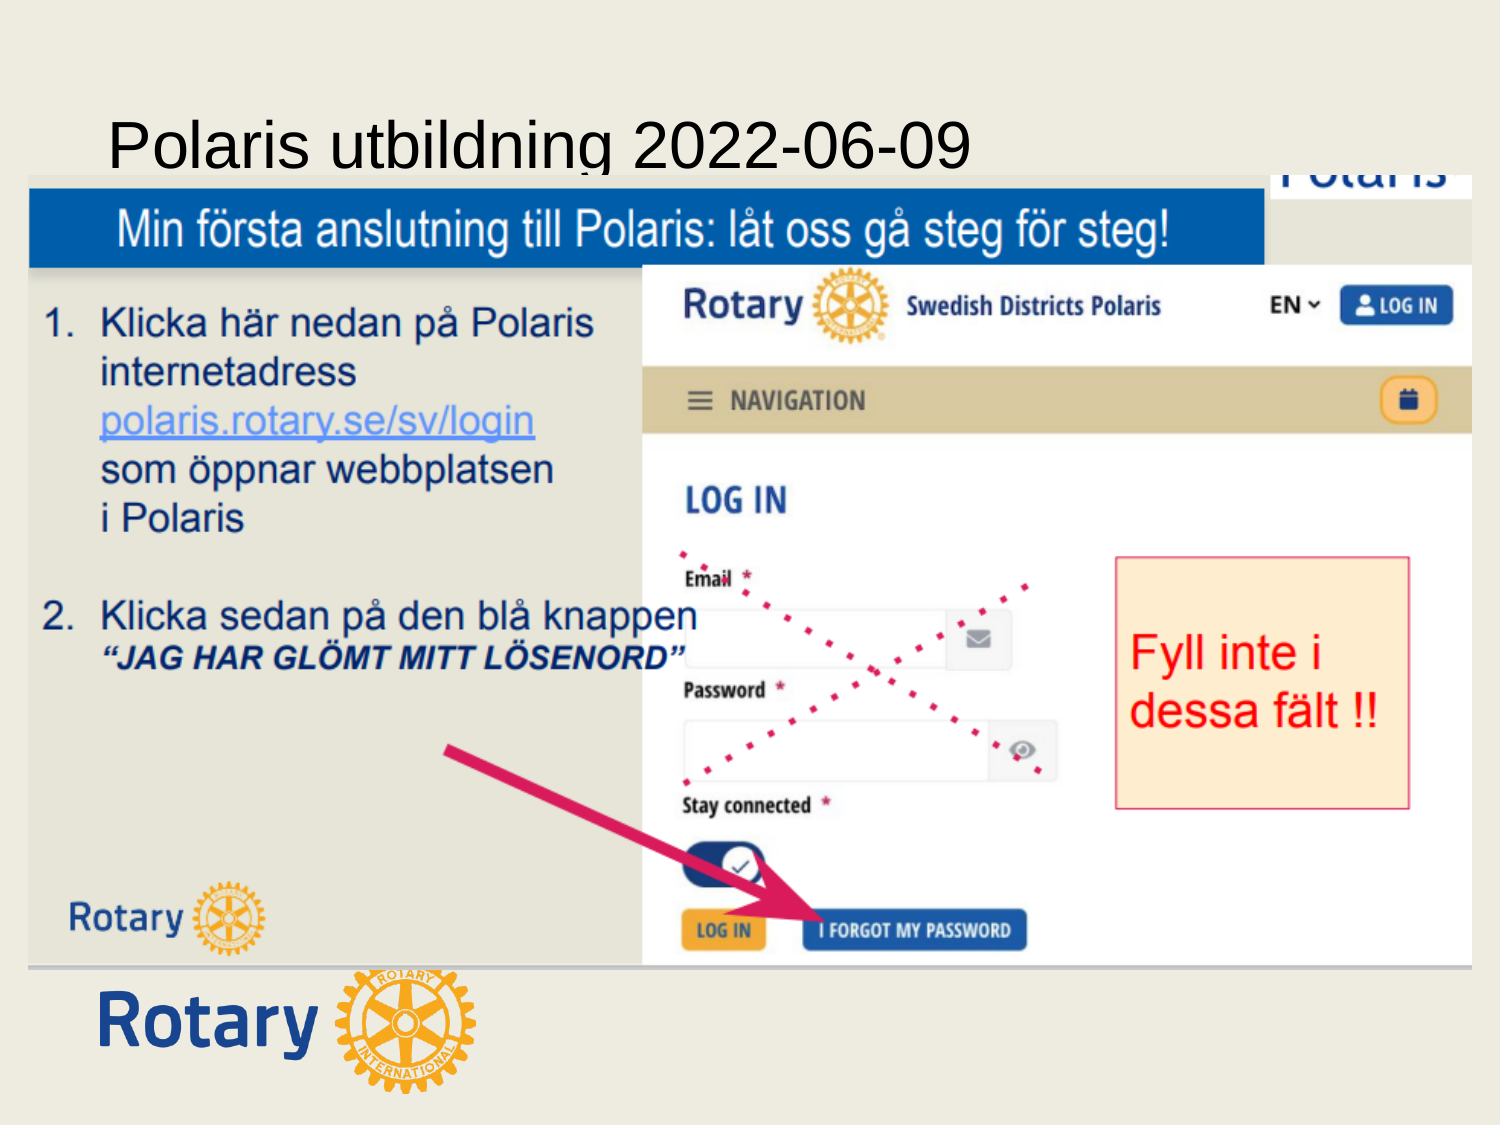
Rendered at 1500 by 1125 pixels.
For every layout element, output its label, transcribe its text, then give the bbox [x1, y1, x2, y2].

text_box Polaris utbildning 2022-06-09 [92, 54, 989, 174]
picture [28, 175, 1472, 1094]
